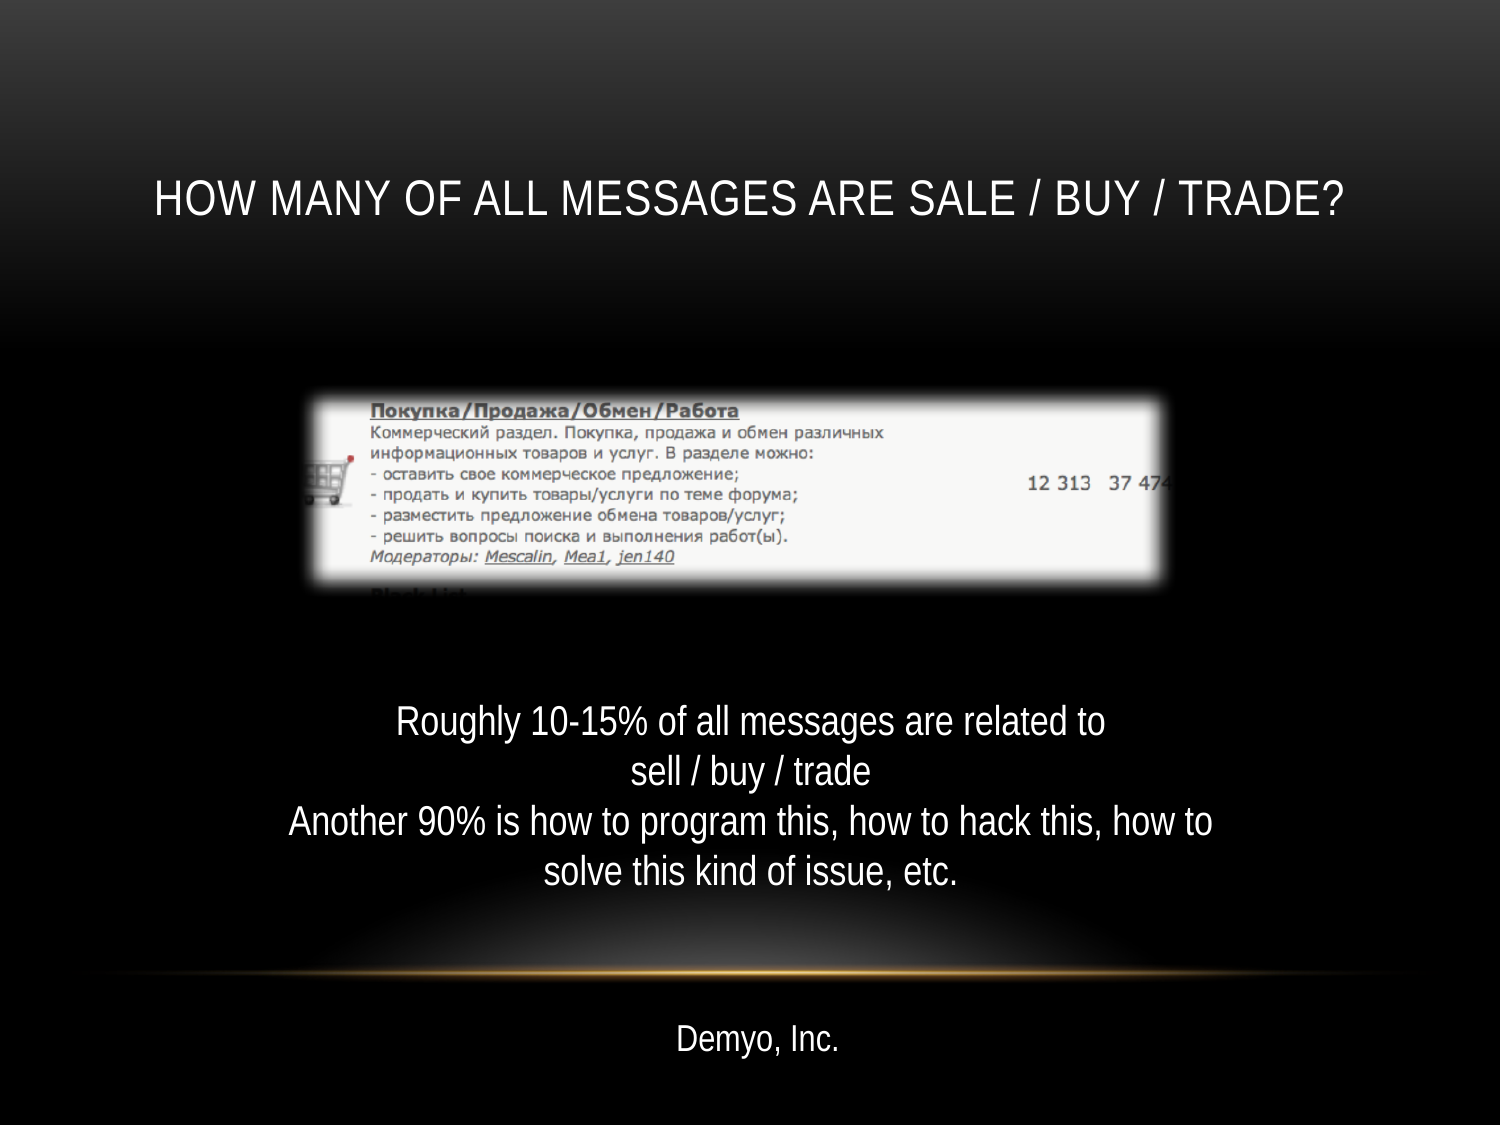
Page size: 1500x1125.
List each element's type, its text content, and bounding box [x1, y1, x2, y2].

text_box Roughly 10-15% of all messages are related to sell / buy / trade Another 90% is how to program this, how to hack this, how to solve this kind of issue, etc. [272, 686, 1230, 902]
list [296, 262, 1177, 720]
title How many of all messages are sale / buy / trade? [99, 45, 1400, 233]
picture [0, 0, 1500, 1125]
text_box Demyo, Inc. [475, 1006, 1041, 1066]
